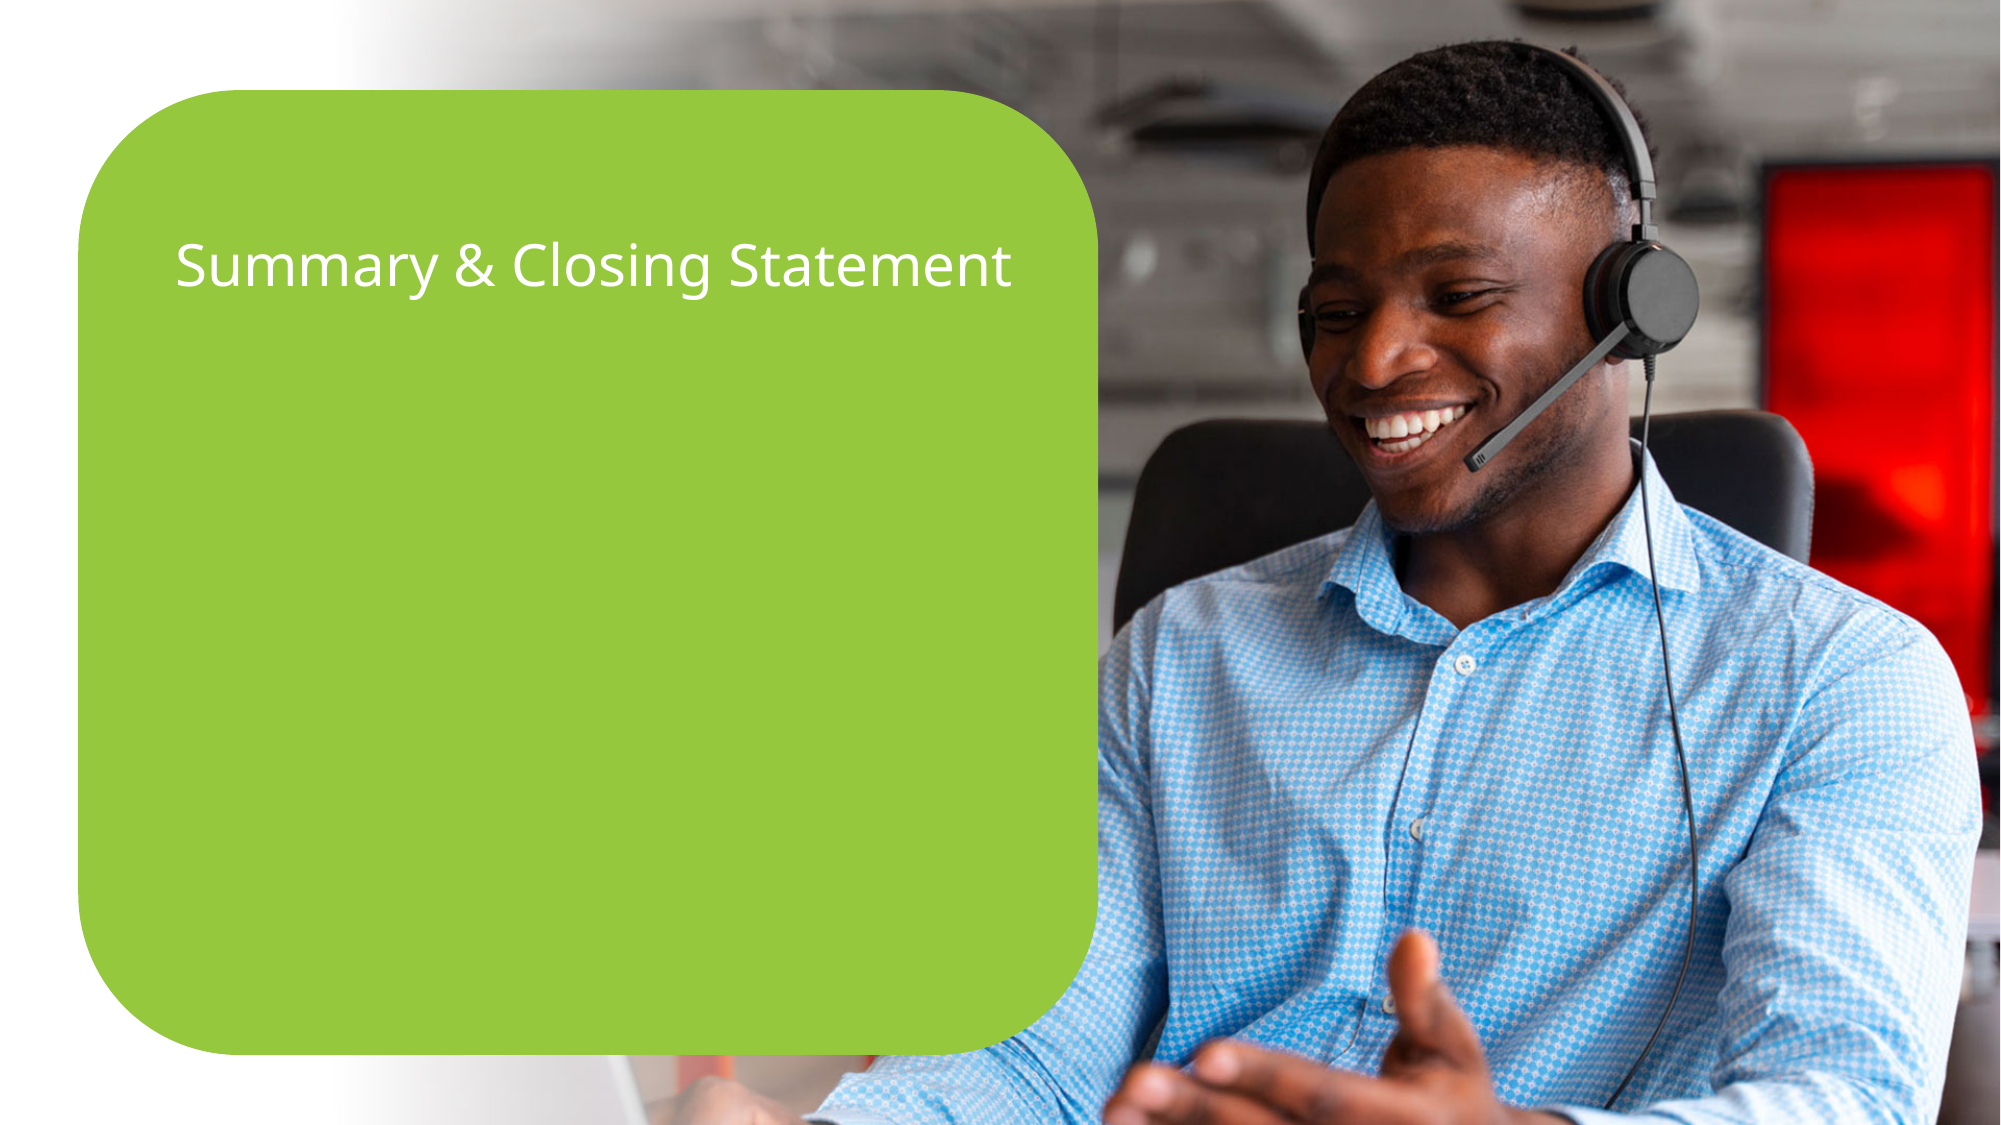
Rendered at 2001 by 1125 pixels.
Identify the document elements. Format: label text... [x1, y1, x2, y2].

text_box Summary & Closing Statement [90, 220, 1099, 306]
text_box [76, 88, 1101, 1058]
picture [0, 0, 2001, 1125]
